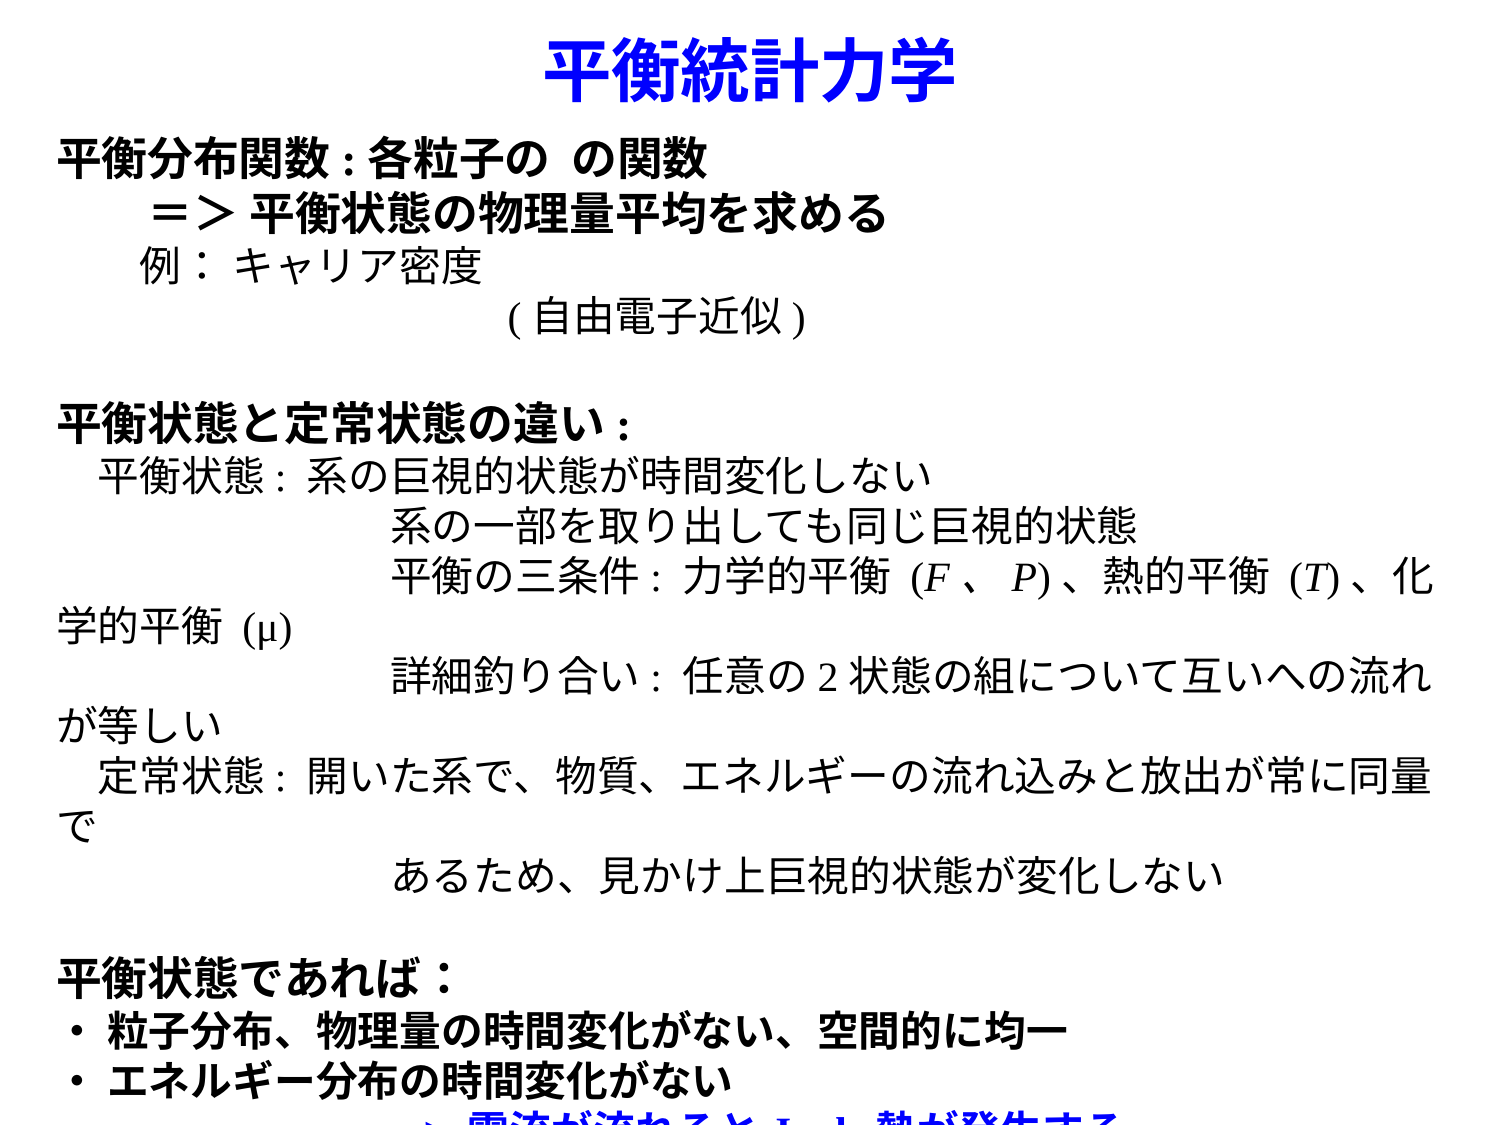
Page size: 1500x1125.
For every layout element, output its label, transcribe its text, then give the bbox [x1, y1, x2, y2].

title 平衡統計力学 [0, 0, 1500, 138]
